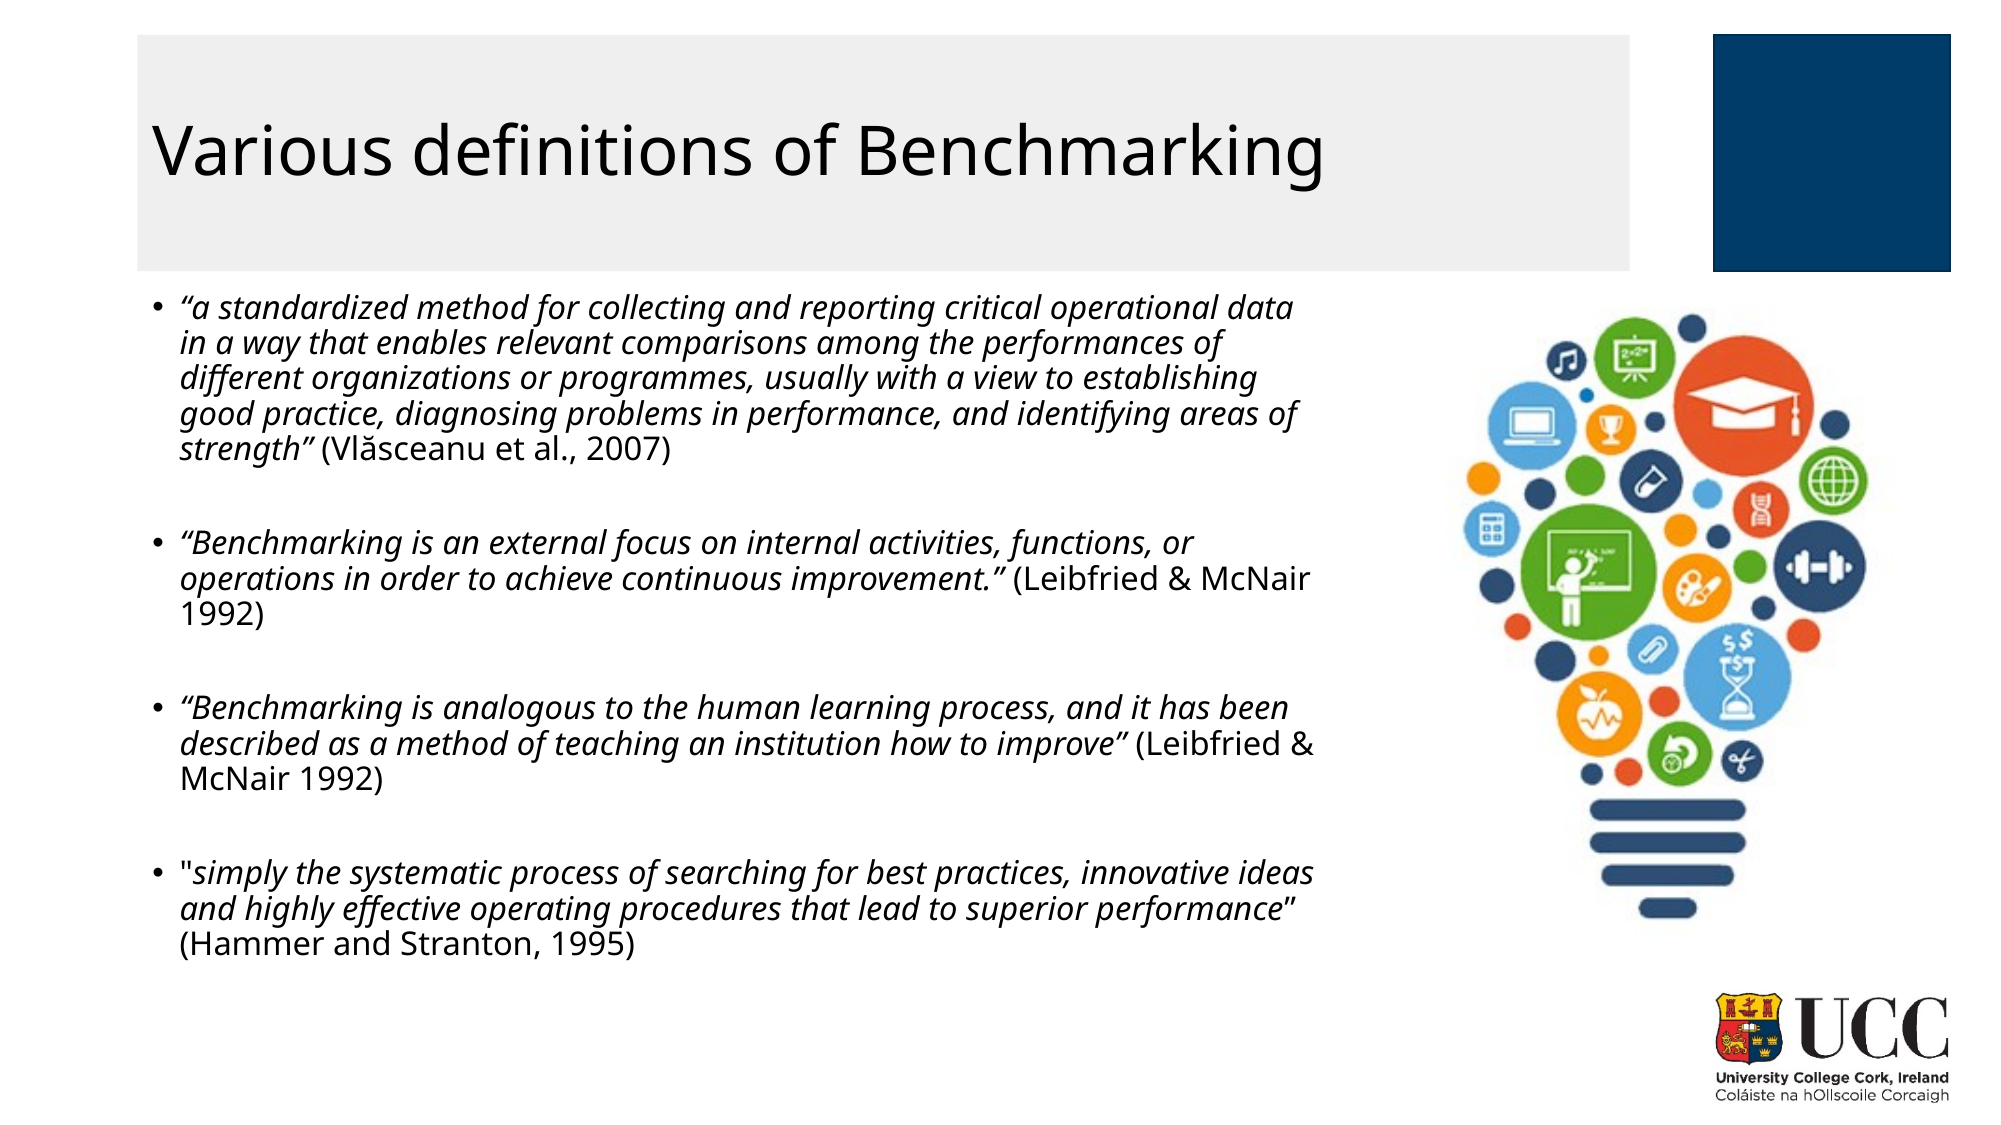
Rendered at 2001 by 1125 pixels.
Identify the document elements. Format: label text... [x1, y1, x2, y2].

title Various definitions of Benchmarking [137, 34, 1630, 272]
picture [1713, 991, 1951, 1103]
picture [1387, 283, 1947, 975]
list “a standardized method for collecting and reporting critical operational data in a way that enables relevant comparisons among the performances of different organizations or programmes, usually with a view to establishing good practice, diagnosing problems in performance, and identifying areas of strength” (Vlăsceanu et al., 2007) “Benchmarking is an external focus on internal activities, functions, or operations in order to achieve continuous improvement.” (Leibfried & McNair 1992) “Benchmarking is analogous to the human learning process, and it has been described as a method of teaching an institution how to improve” (Leibfried & McNair 1992) "simply the systematic process of searching for best practices, innovative ideas and highly effective operating procedures that lead to superior performance” (Hammer and Stranton, 1995) [137, 283, 1338, 975]
